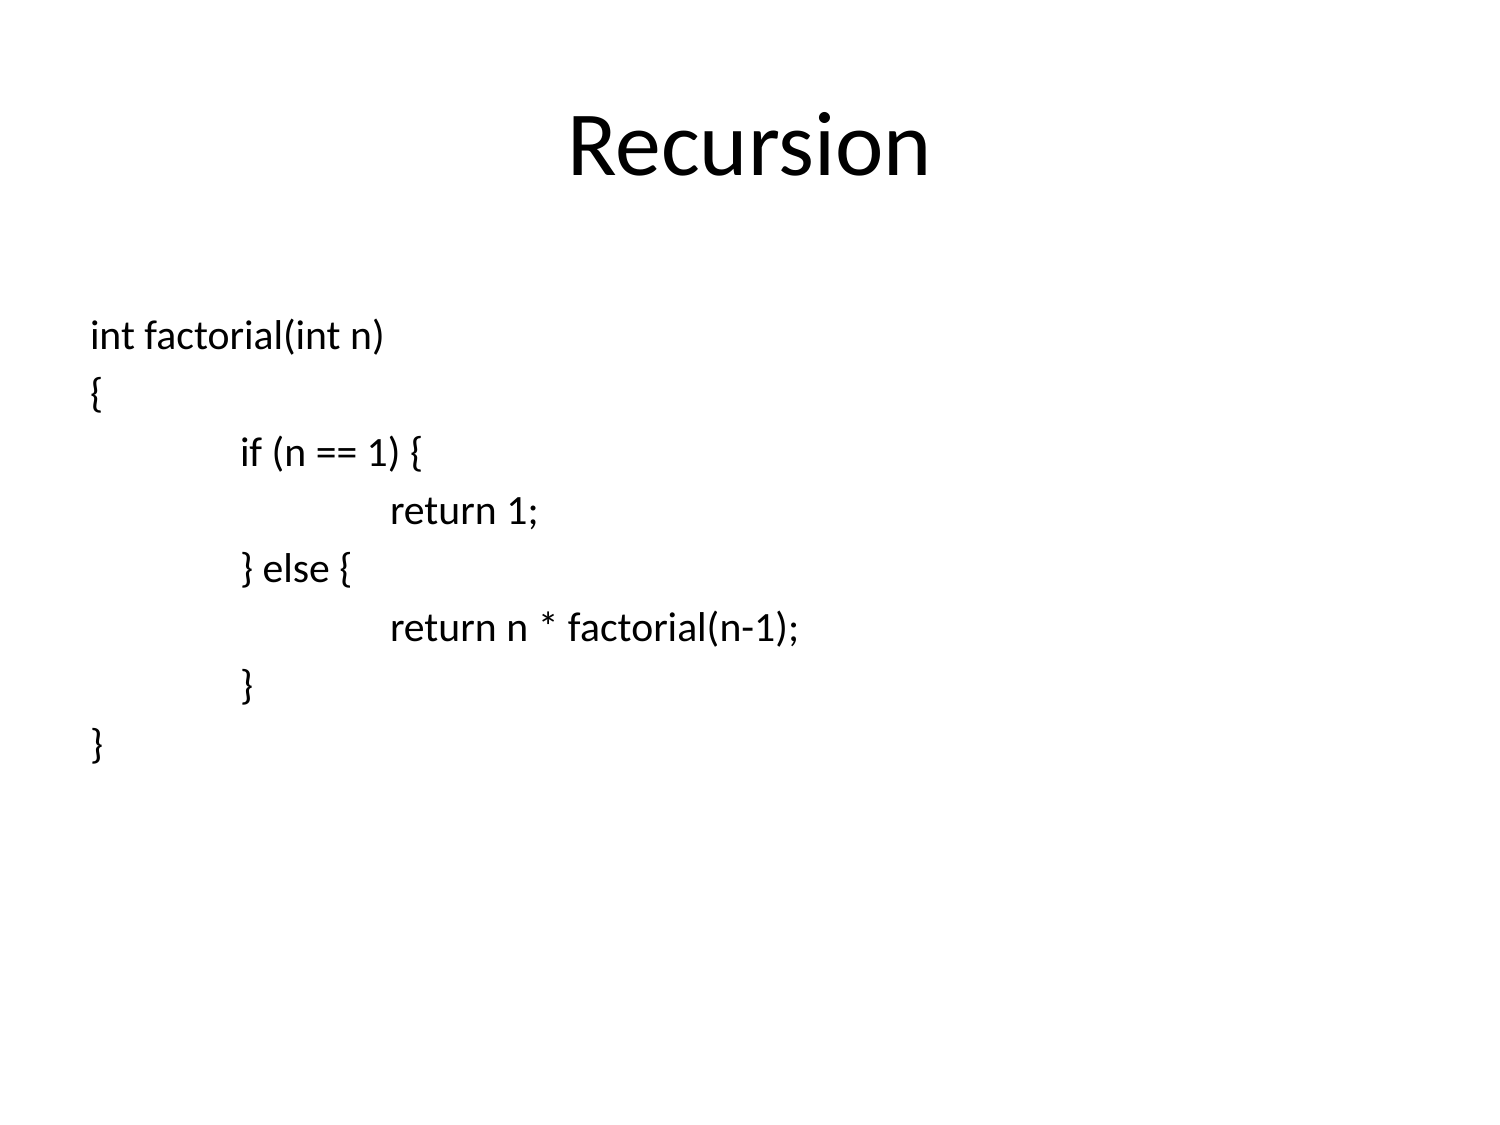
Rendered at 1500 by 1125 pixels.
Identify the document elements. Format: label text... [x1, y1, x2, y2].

list int factorial(int n) { if (n == 1) { return 1; } else { return n * factorial(n-1); } } [75, 299, 1425, 838]
title Recursion [75, 45, 1425, 233]
